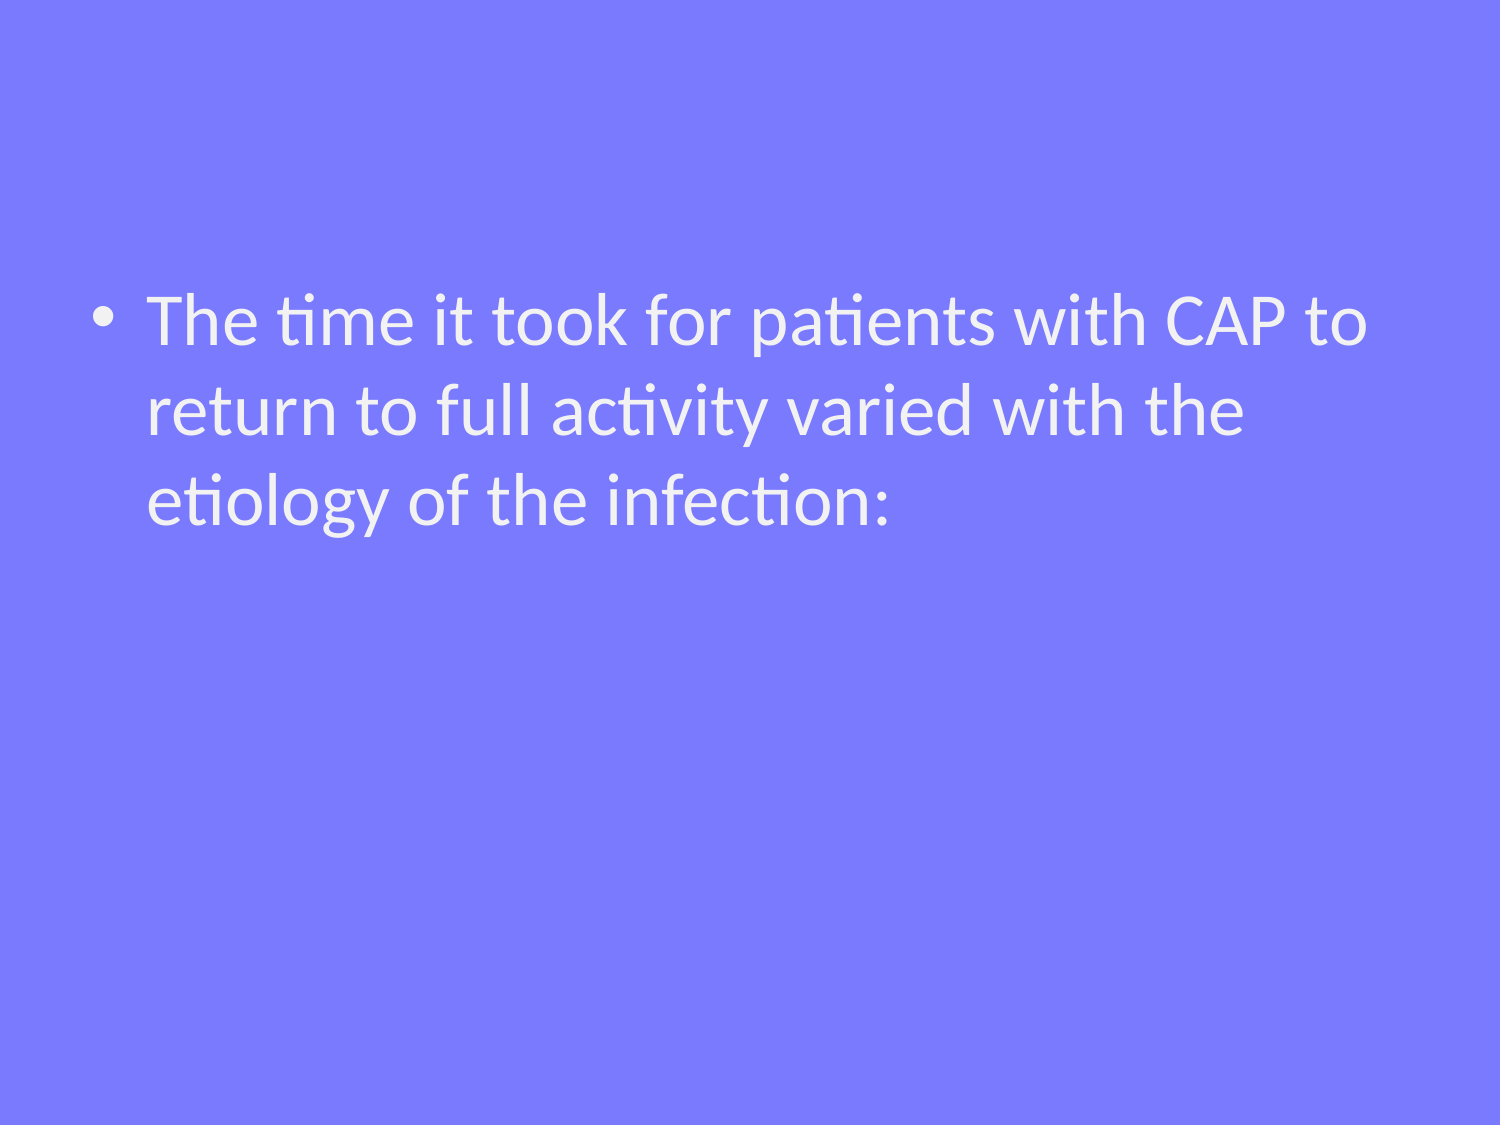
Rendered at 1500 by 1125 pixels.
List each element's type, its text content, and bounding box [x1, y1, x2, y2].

list The time it took for patients with CAP to return to full activity varied with the etiology of the infection: [75, 262, 1425, 1005]
